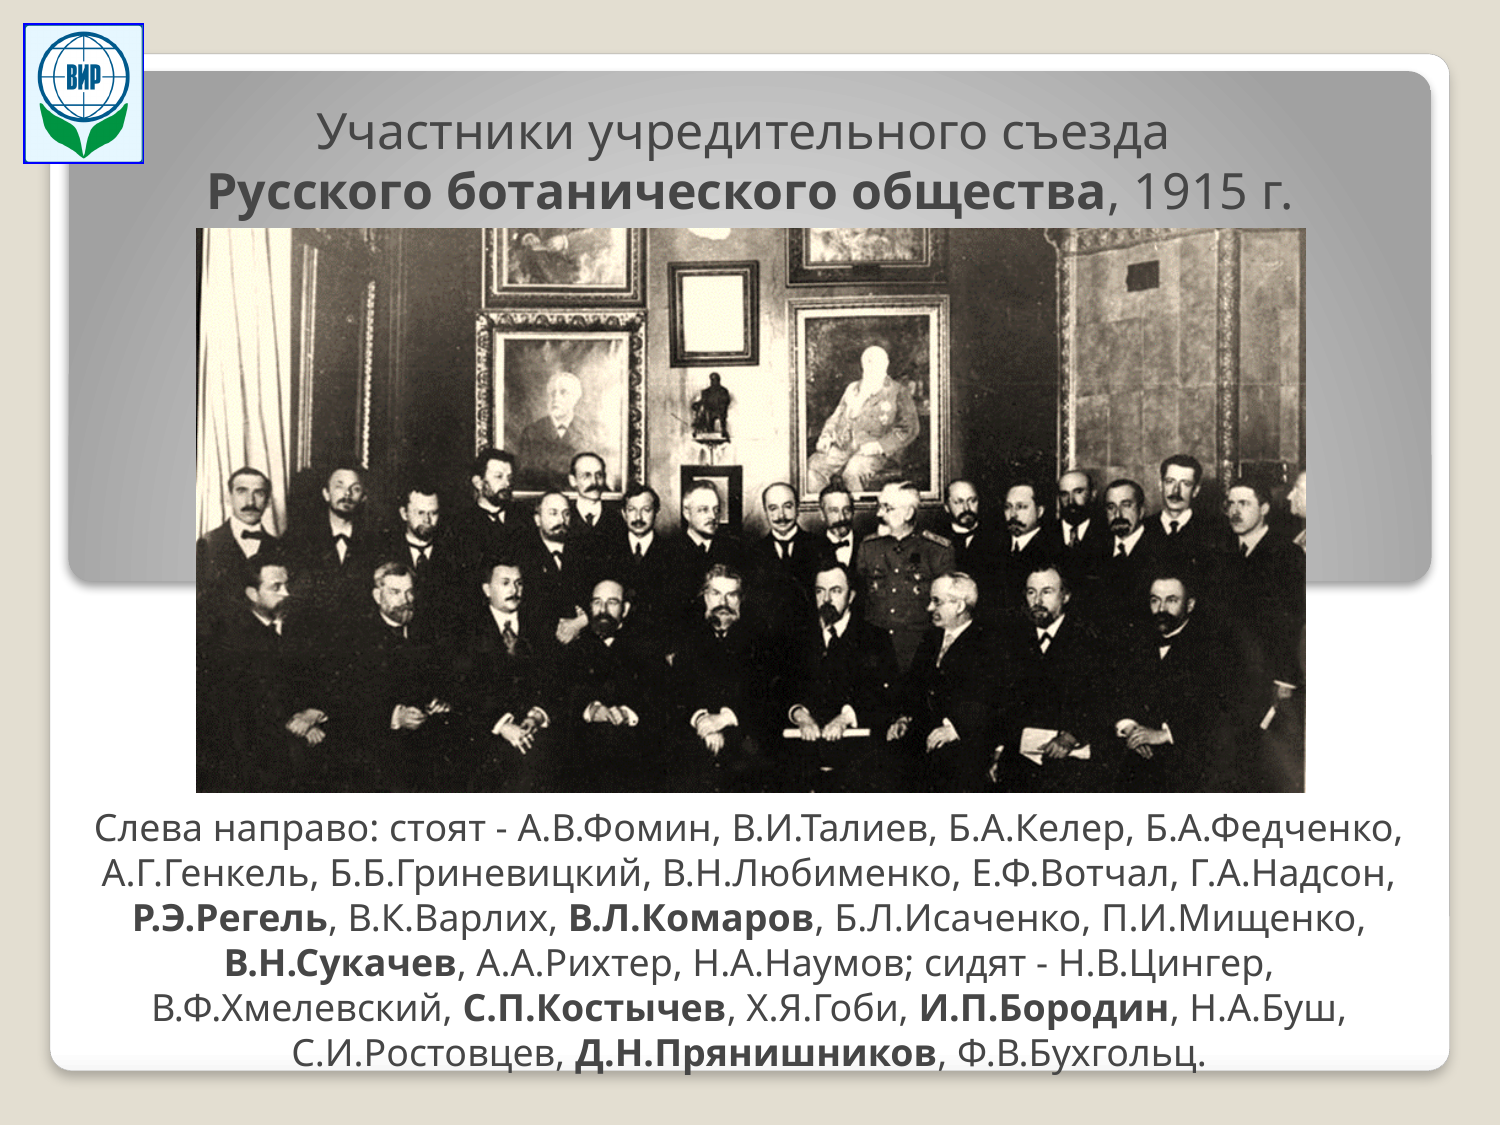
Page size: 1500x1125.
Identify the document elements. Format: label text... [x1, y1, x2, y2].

picture [196, 228, 1306, 794]
text_box Участники учредительного съезда Русского ботанического общества, 1915 г. [158, 92, 1342, 227]
text_box Слева направо: стоят - А.В.Фомин, В.И.Талиев, Б.А.Келер, Б.А.Федченко, А.Г.Генкель, Б.Б.Гриневицкий, В.Н.Любименко, Е.Ф.Вотчал, Г.А.Надсон, Р.Э.Регель, В.К.Варлих, В.Л.Комаров, Б.Л.Исаченко, П.И.Мищенко, В.Н.Сукачев, А.А.Рихтер, Н.А.Наумов; сидят - Н.В.Цингер, В.Ф.Хмелевский, С.П.Костычев, Х.Я.Гоби, И.П.Бородин, Н.А.Буш, С.И.Ростовцев, Д.Н.Прянишников, Ф.В.Бухгольц. [54, 796, 1444, 1082]
picture [24, 24, 143, 163]
